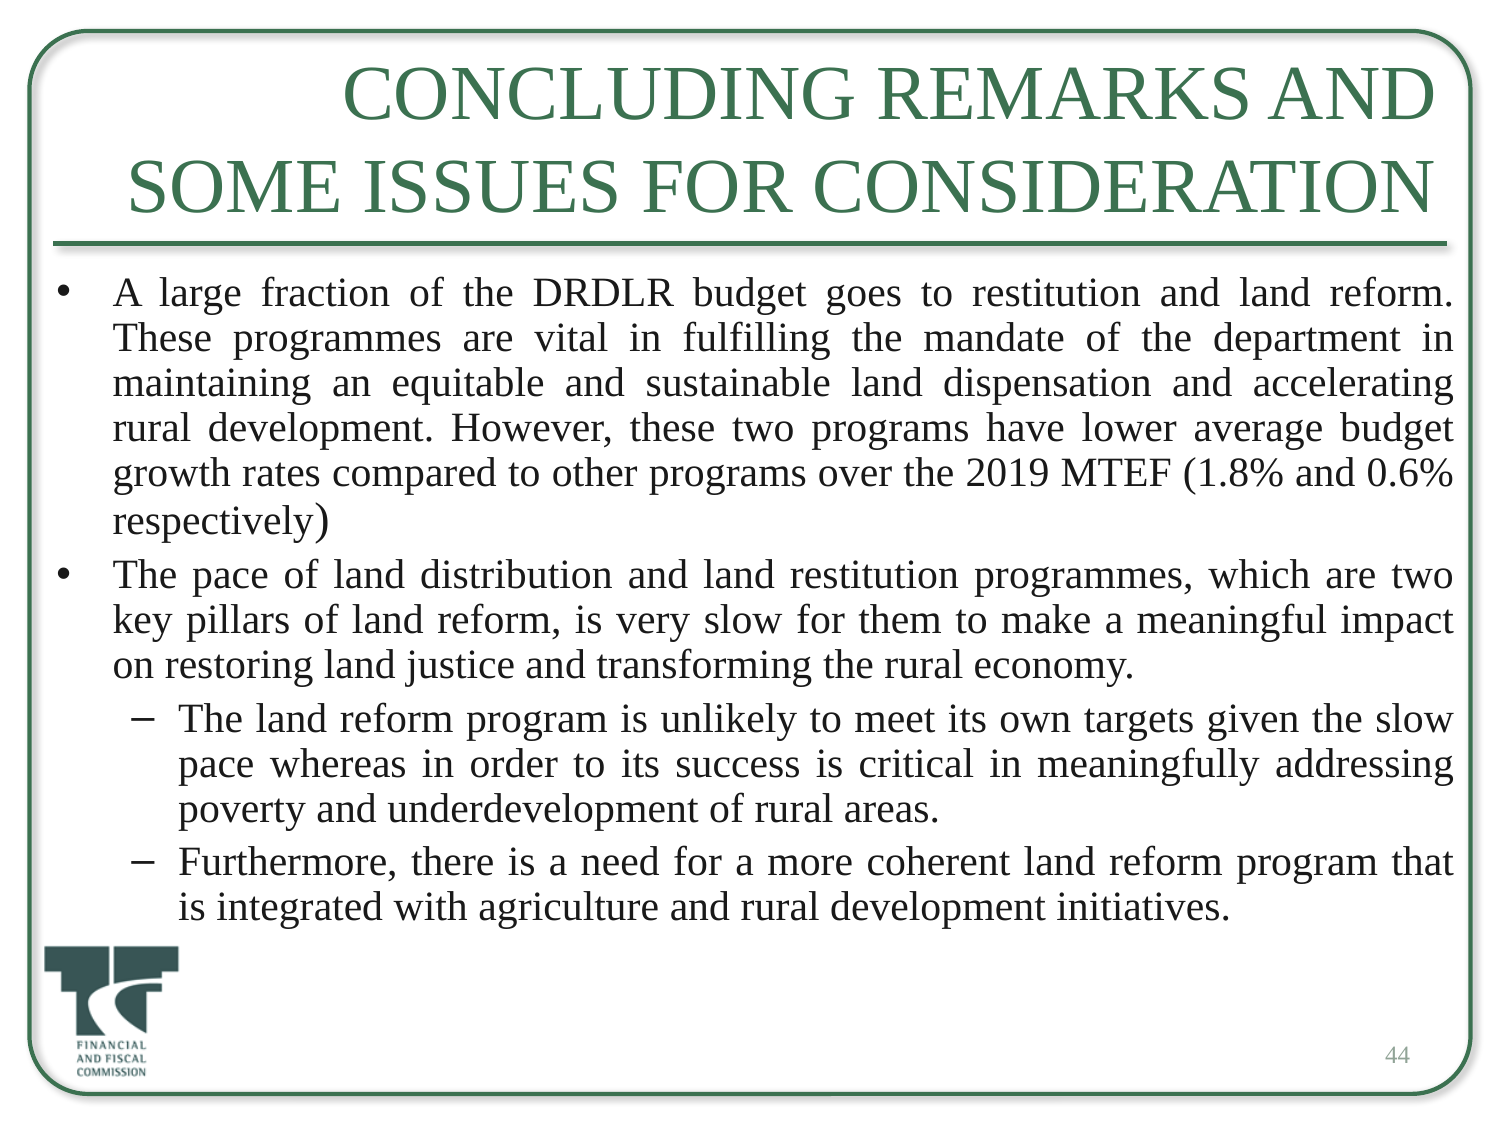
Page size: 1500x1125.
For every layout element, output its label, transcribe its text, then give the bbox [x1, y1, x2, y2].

title Concluding Remarks and some issues for consideration [102, 30, 1453, 239]
list A large fraction of the DRDLR budget goes to restitution and land reform. These programmes are vital in fulfilling the mandate of the department in maintaining an equitable and sustainable land dispensation and accelerating rural development. However, these two programs have lower average budget growth rates compared to other programs over the 2019 MTEF (1.8% and 0.6% respectively) The pace of land distribution and land restitution programmes, which are two key pillars of land reform, is very slow for them to make a meaningful impact on restoring land justice and transforming the rural economy. The land reform program is unlikely to meet its own targets given the slow pace whereas in order to its success is critical in meaningfully addressing poverty and underdevelopment of rural areas. Furthermore, there is a need for a more coherent land reform program that is integrated with agriculture and rural development initiatives. [41, 262, 1471, 1084]
slide_number 44 [1074, 1023, 1425, 1084]
picture [32, 940, 41, 1065]
picture [25, 940, 69, 1094]
picture [62, 1084, 195, 1091]
